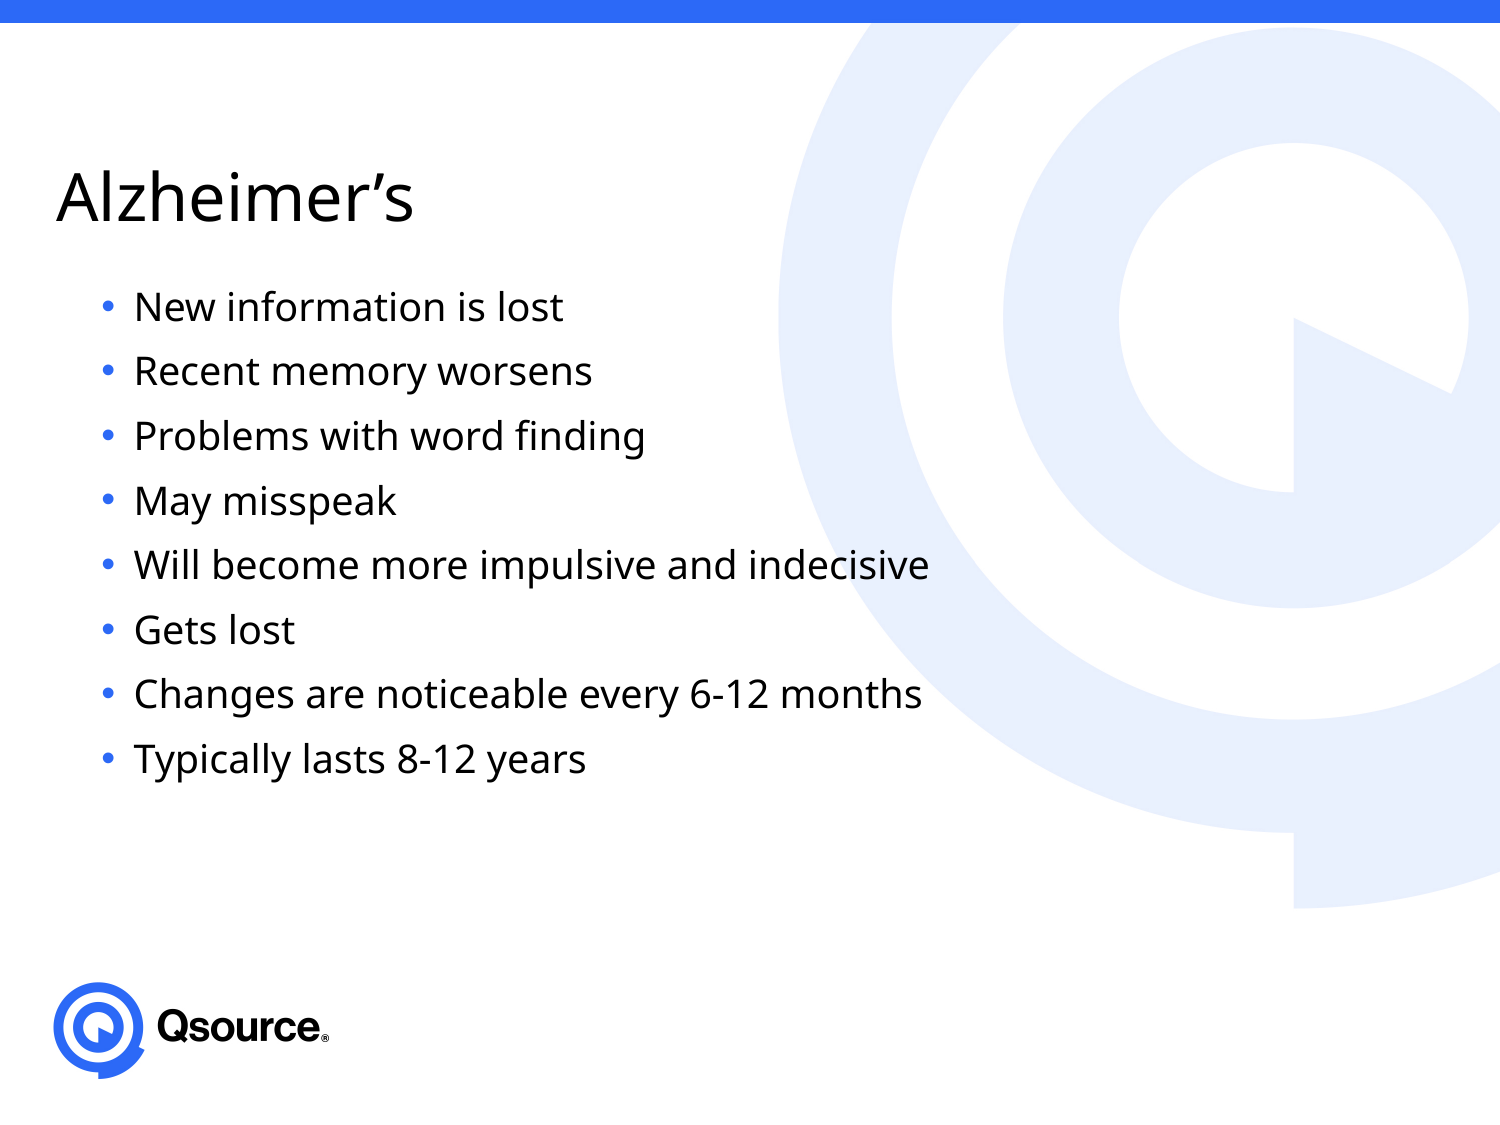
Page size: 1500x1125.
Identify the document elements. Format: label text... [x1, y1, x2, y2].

list New information is lost Recent memory worsens Problems with word finding May misspeak Will become more impulsive and indecisive Gets lost Changes are noticeable every 6-12 months Typically lasts 8-12 years [55, 291, 1445, 849]
title Alzheimer’s [55, 109, 1500, 291]
picture [0, 0, 1500, 1125]
